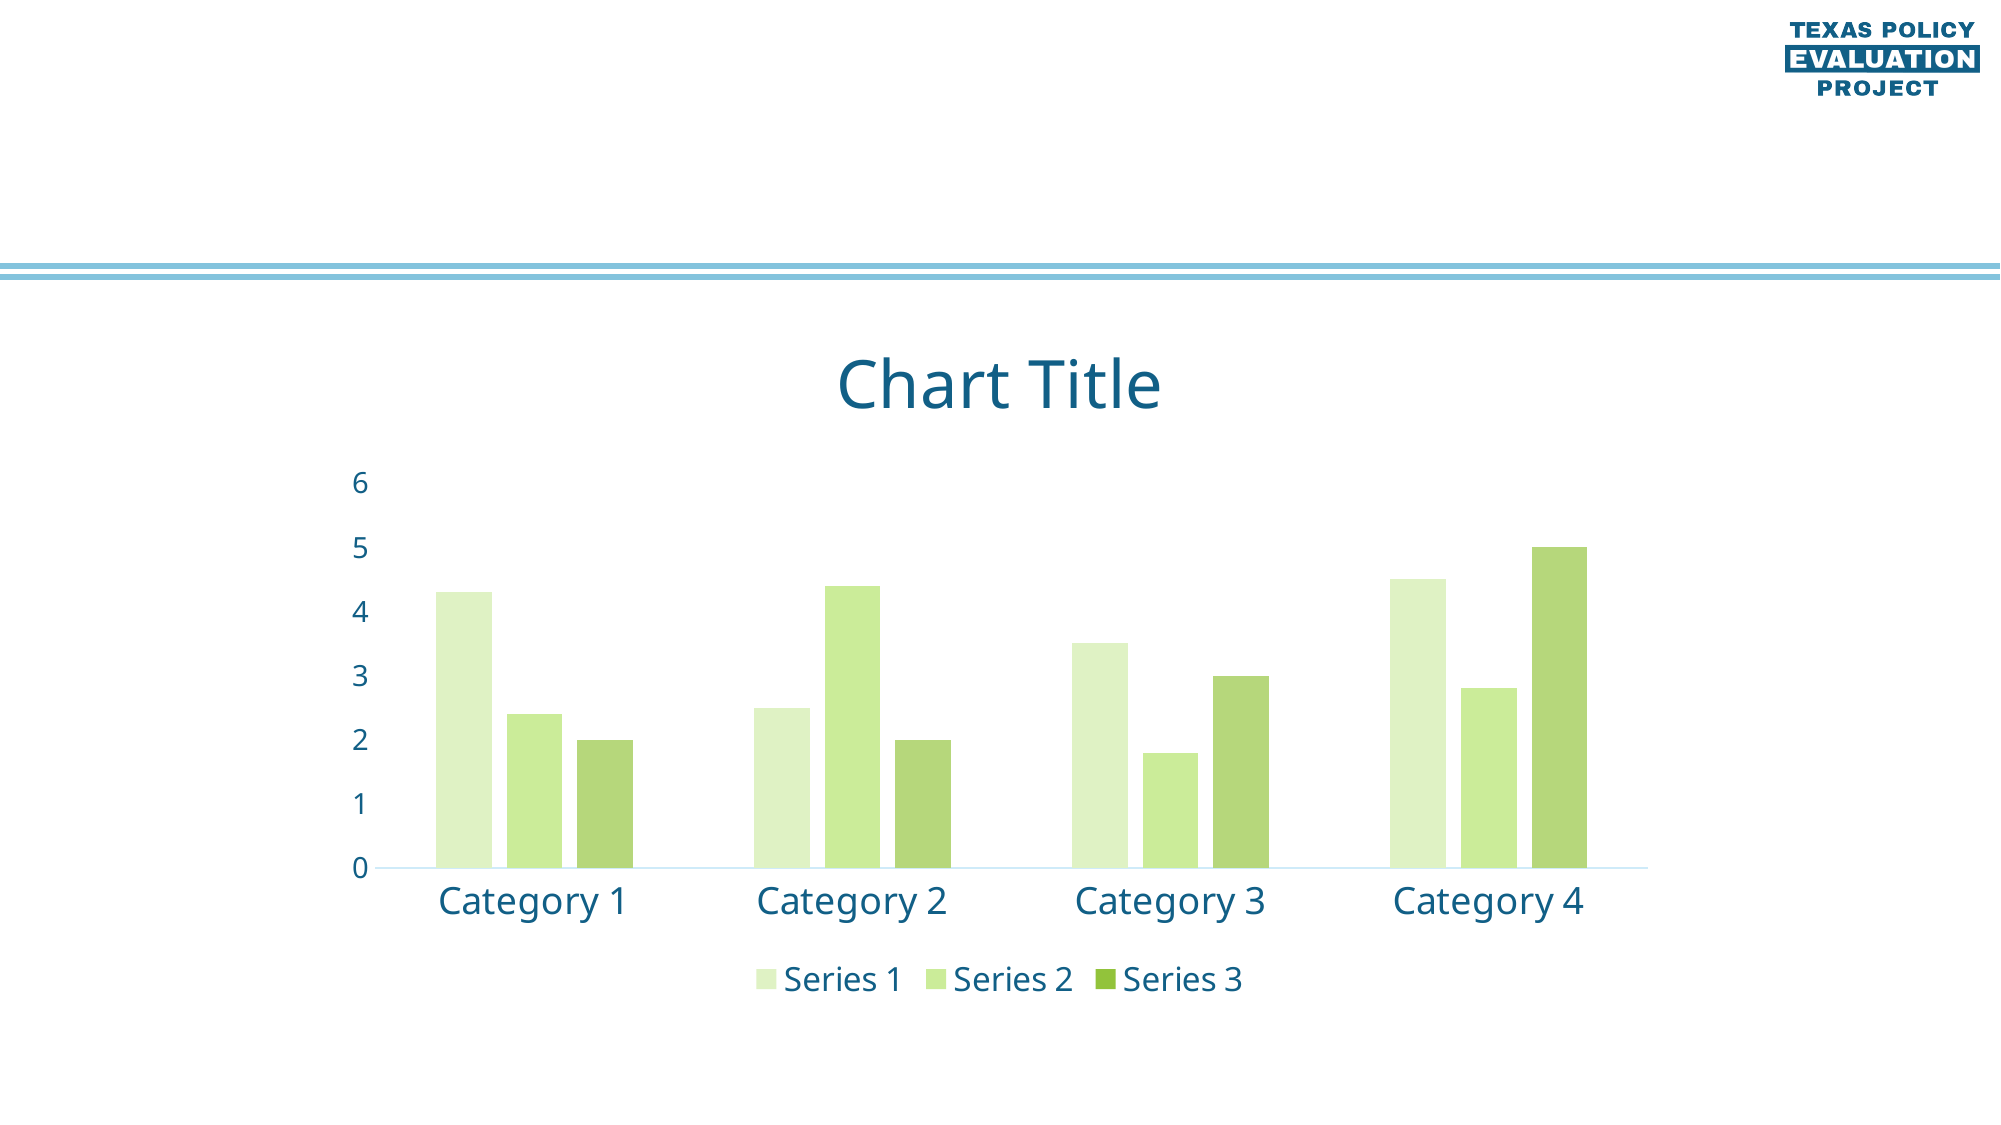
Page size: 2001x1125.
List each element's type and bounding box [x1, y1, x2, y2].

picture [1785, 22, 1980, 96]
chart [325, 294, 1675, 1008]
